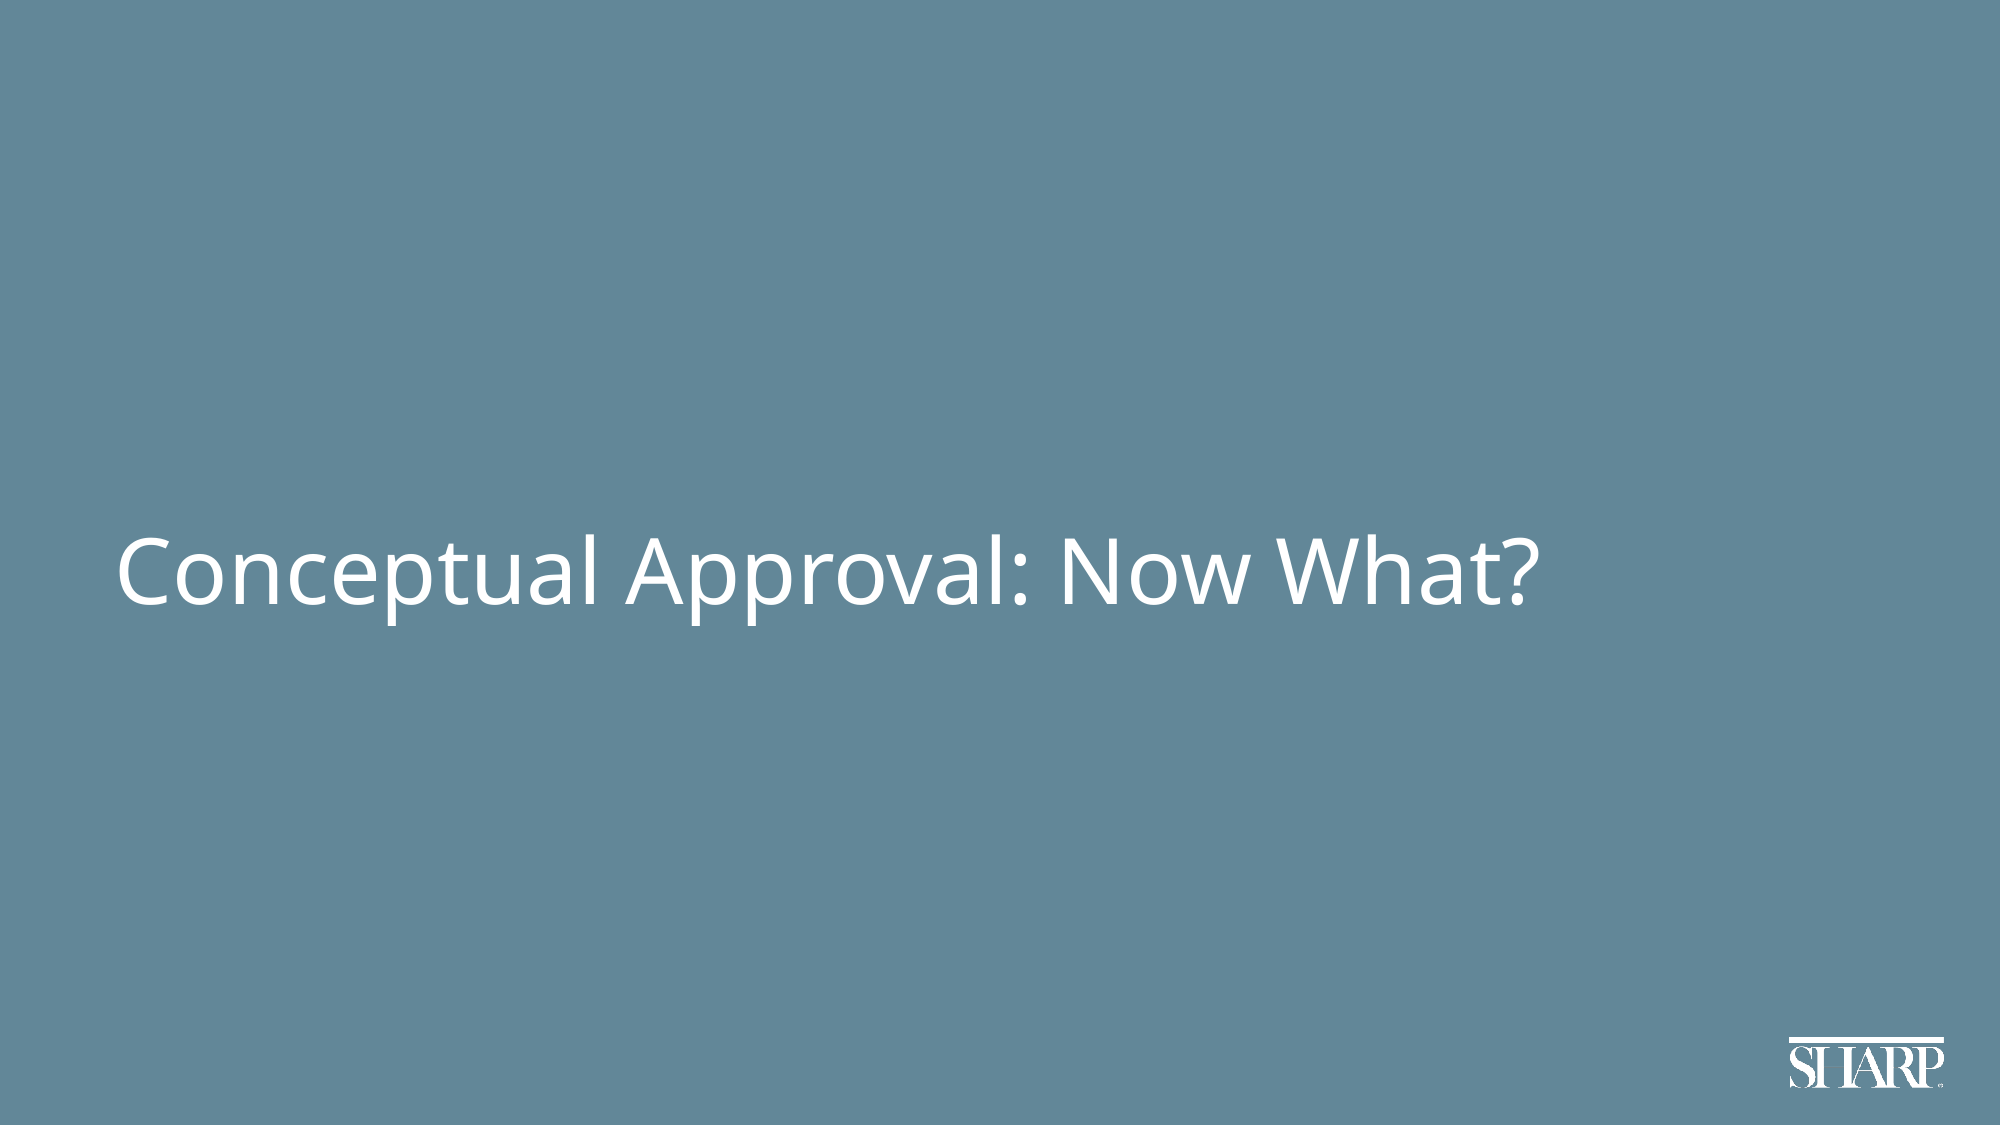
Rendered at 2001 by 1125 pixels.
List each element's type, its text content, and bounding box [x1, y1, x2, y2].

title Conceptual Approval: Now What? [99, 340, 1825, 809]
picture [1789, 1037, 1944, 1088]
